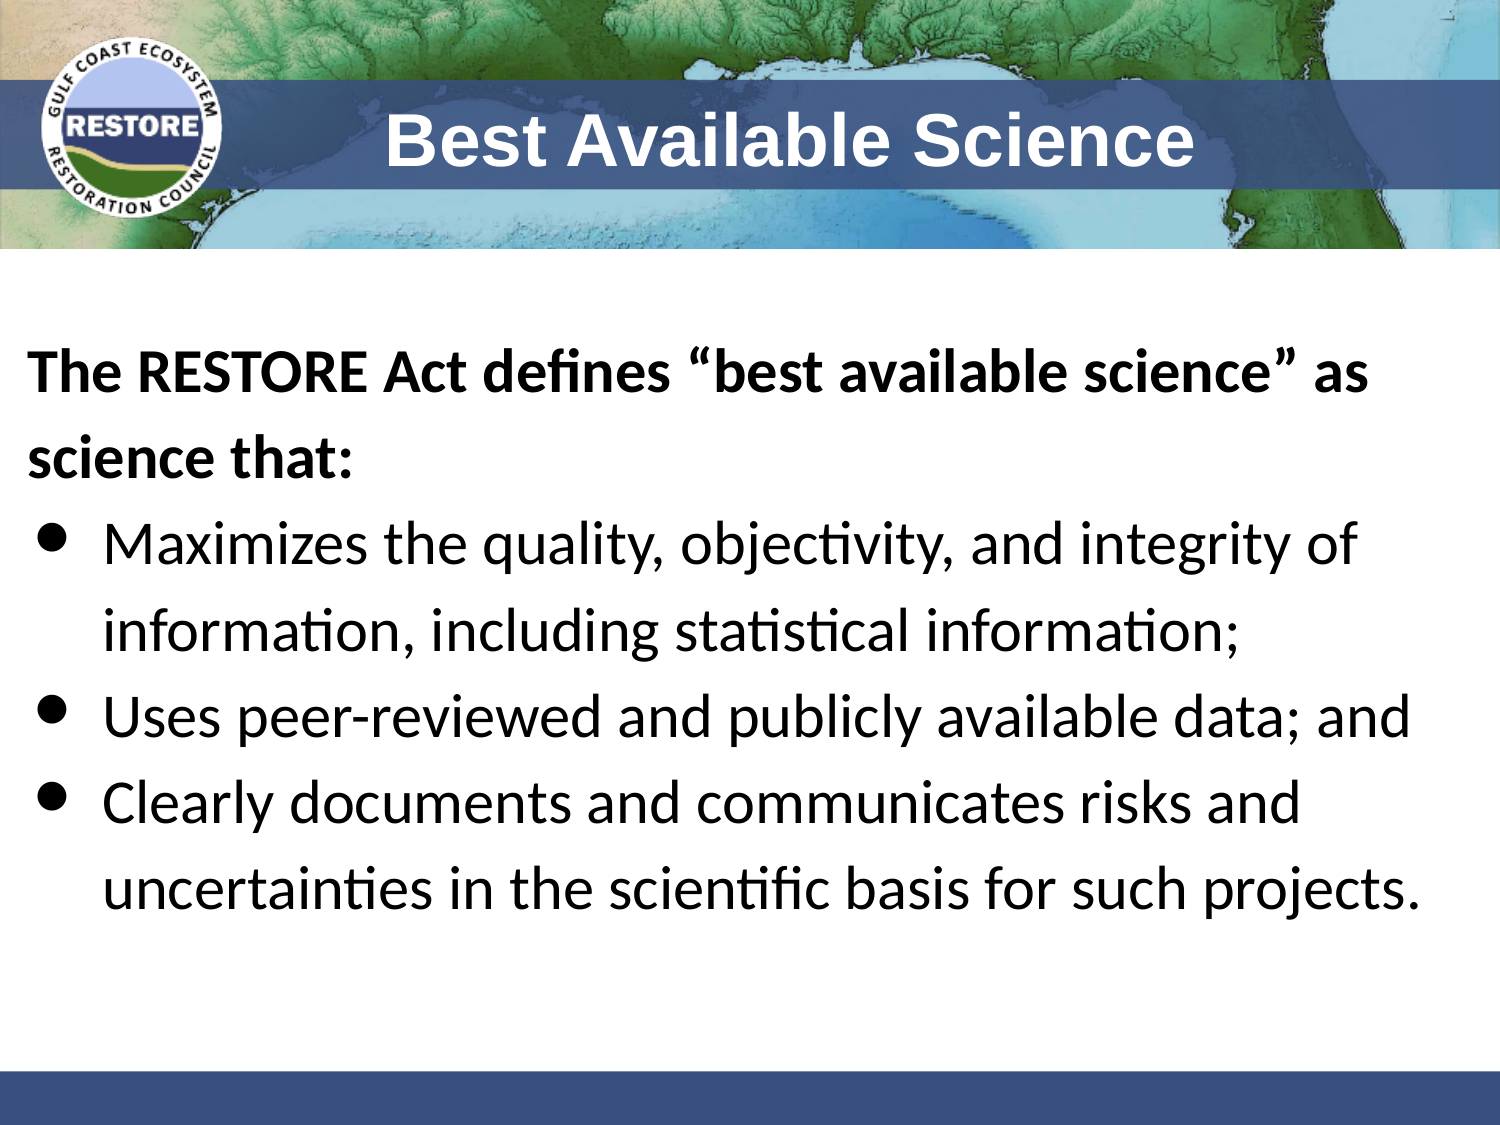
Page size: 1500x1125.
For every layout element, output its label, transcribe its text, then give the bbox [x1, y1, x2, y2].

picture [0, 0, 1500, 249]
text_box The RESTORE Act defines “best available science” as science that: Maximizes the quality, objectivity, and integrity of information, including statistical information; Uses peer-reviewed and publicly available data; and Clearly documents and communicates risks and uncertainties in the scientific basis for such projects. [12, 311, 1488, 1034]
text_box Best Available Science [131, 83, 1450, 189]
